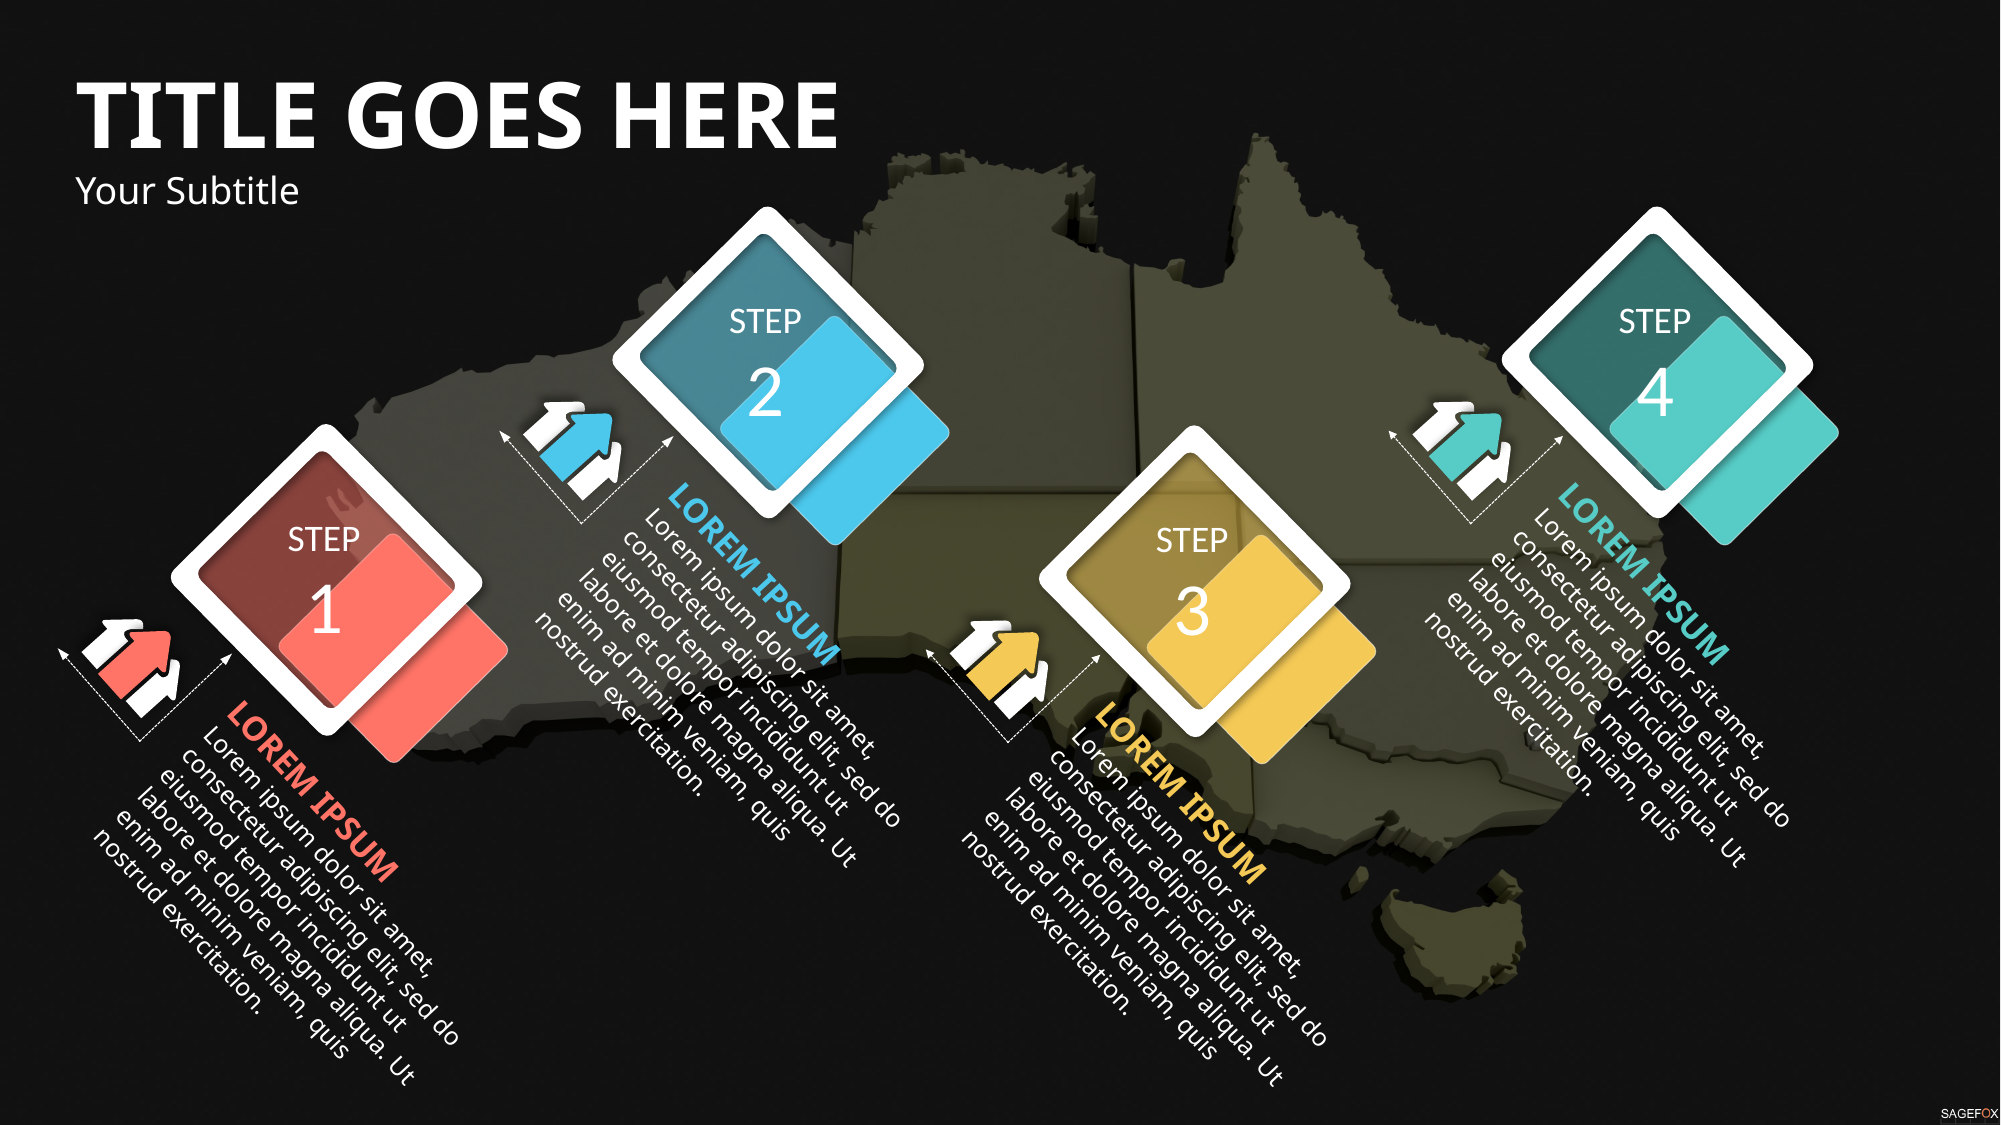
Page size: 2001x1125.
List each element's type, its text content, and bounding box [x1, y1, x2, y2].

text_box [1685, 393, 1840, 546]
text_box [354, 611, 509, 764]
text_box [1545, 247, 1771, 477]
picture [0, 0, 2001, 1125]
text_box TITLE GOES HERE Your Subtitle [60, 49, 1036, 220]
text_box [214, 465, 440, 695]
text_box LOREM IPSUM Lorem ipsum dolor sit amet, consectetur adipiscing elit, sed do eiusmod tempor incididunt ut labore et dolore magna aliqua. Ut enim ad minim veniam, quis nostrud exercitation. [519, 477, 992, 947]
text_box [1388, 387, 1563, 525]
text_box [499, 387, 674, 525]
text_box [795, 392, 951, 546]
text_box [1222, 611, 1377, 765]
text_box LOREM IPSUM Lorem ipsum dolor sit amet, consectetur adipiscing elit, sed do eiusmod tempor incididunt ut labore et dolore magna aliqua. Ut enim ad minim veniam, quis nostrud exercitation. [946, 696, 1419, 1125]
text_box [925, 606, 1101, 743]
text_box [655, 247, 892, 487]
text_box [1082, 466, 1308, 696]
text_box LOREM IPSUM Lorem ipsum dolor sit amet, consectetur adipiscing elit, sed do eiusmod tempor incididunt ut labore et dolore magna aliqua. Ut enim ad minim veniam, quis nostrud exercitation. [1408, 477, 1881, 947]
text_box LOREM IPSUM Lorem ipsum dolor sit amet, consectetur adipiscing elit, sed do eiusmod tempor incididunt ut labore et dolore magna aliqua. Ut enim ad minim veniam, quis nostrud exercitation. [78, 695, 550, 1125]
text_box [57, 604, 233, 742]
